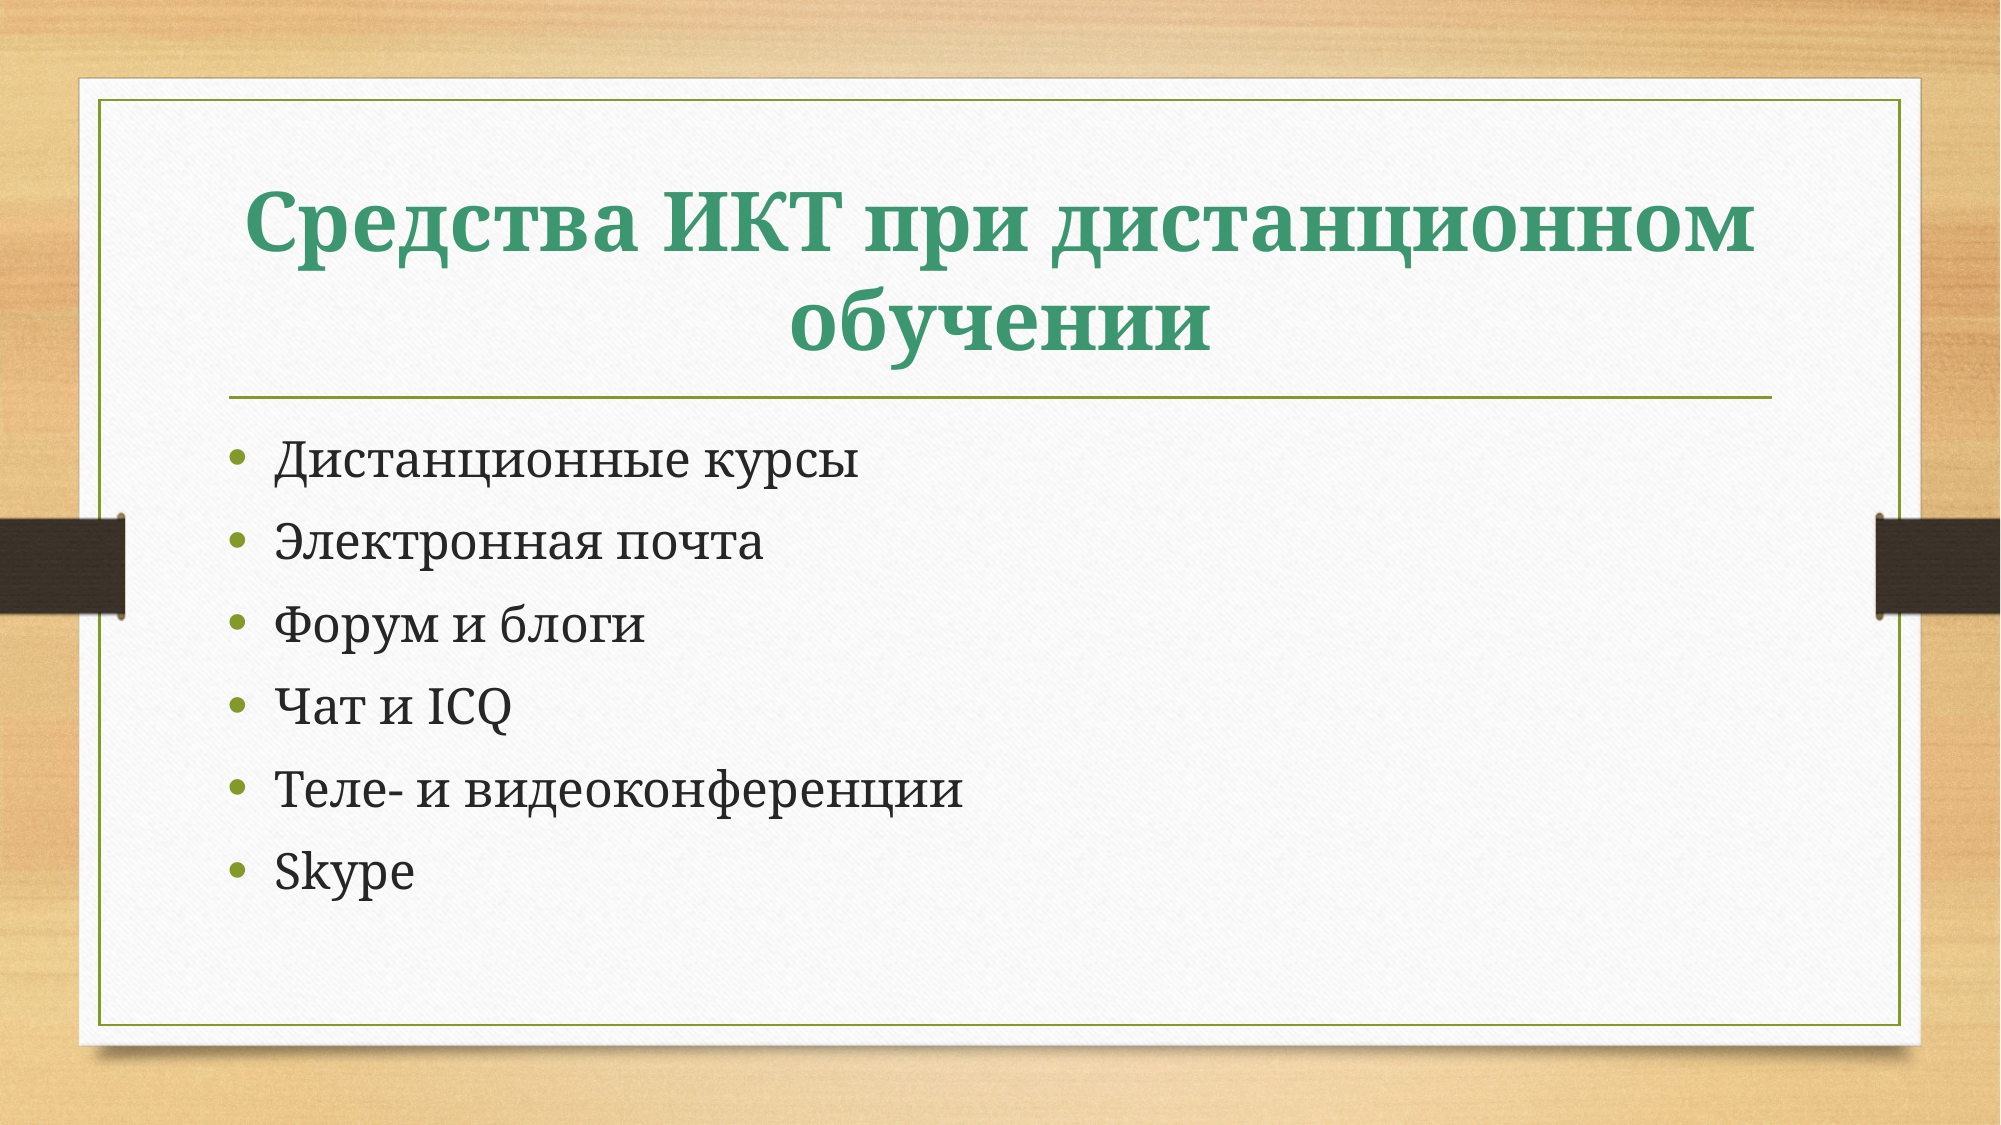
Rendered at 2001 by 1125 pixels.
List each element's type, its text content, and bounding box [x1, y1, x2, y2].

picture [0, 0, 2001, 1125]
title Средства ИКТ при дистанционном обучении [212, 161, 1788, 375]
list Дистанционные курсы Электронная почта Форум и блоги Чат и ICQ Теле- и видеоконференции Skype [212, 419, 1788, 964]
